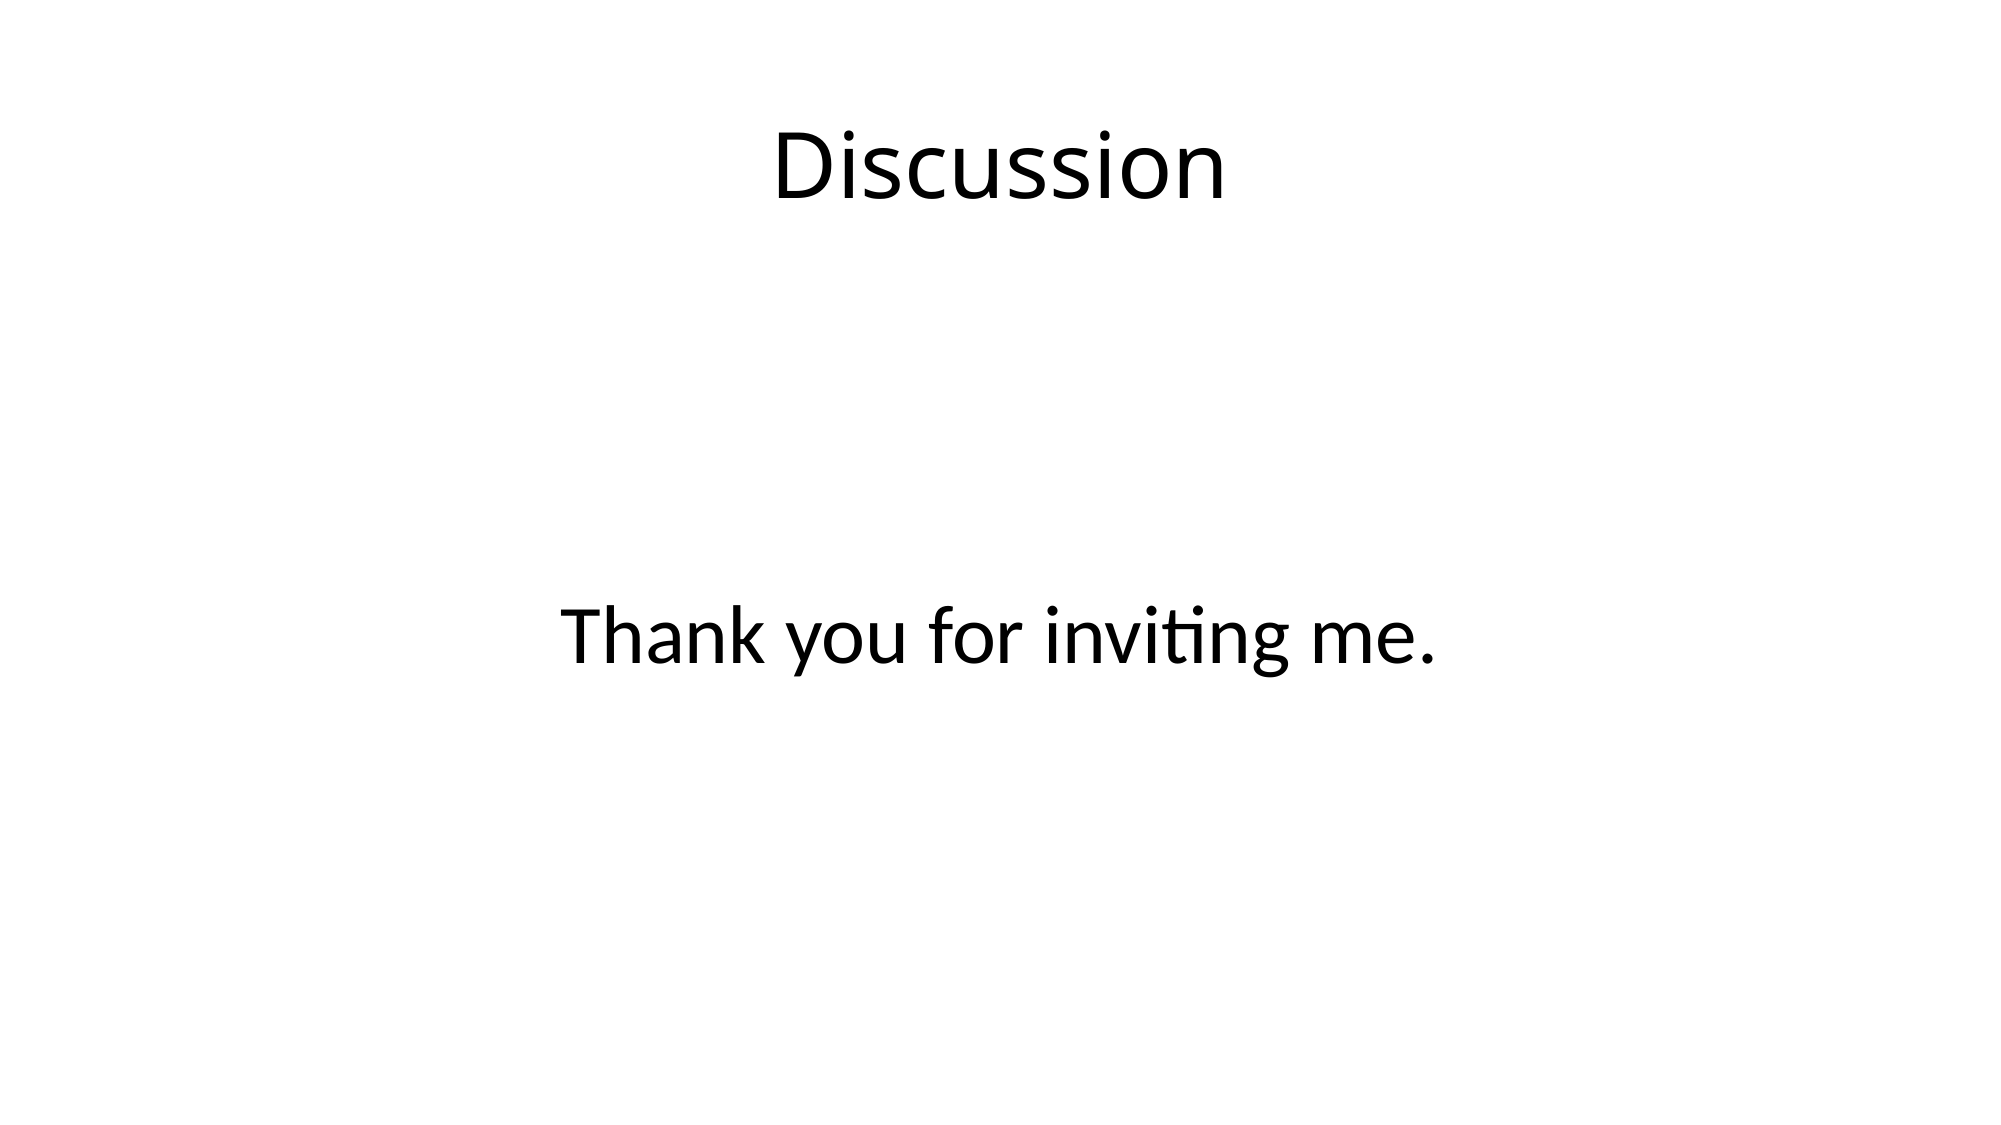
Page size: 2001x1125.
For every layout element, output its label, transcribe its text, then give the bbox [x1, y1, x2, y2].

text_box Thank you for inviting me. [0, 572, 2000, 688]
title Discussion [137, 59, 1863, 278]
